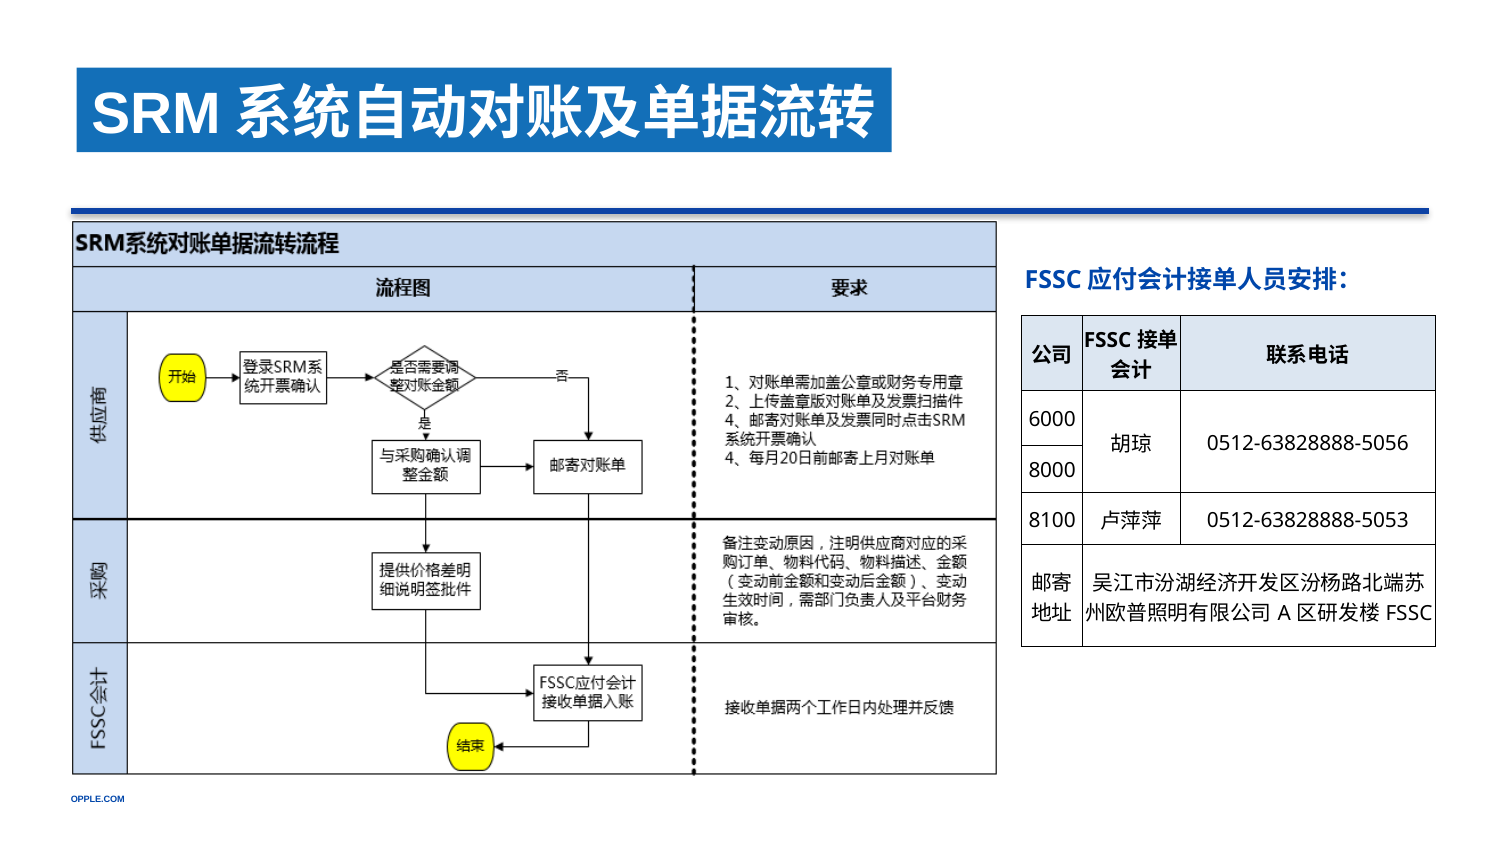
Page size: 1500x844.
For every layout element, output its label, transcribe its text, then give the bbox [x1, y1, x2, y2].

text_box FSSC应付会计接单人员安排： [1009, 256, 1376, 316]
table_header 公司 [1022, 316, 1082, 390]
table_cell 6000 [1022, 391, 1082, 445]
table_cell 0512-63828888-5053 [1181, 493, 1435, 544]
table_header FSSC接单会计 [1083, 316, 1180, 390]
picture [71, 220, 999, 777]
table_cell 8000 [1022, 446, 1082, 492]
table_cell 卢萍萍 [1083, 493, 1180, 544]
table_cell 吴江市汾湖经济开发区汾杨路北端苏州欧普照明有限公司A区研发楼FSSC [1083, 545, 1435, 646]
table_cell 邮寄地址 [1022, 545, 1082, 646]
text_box SRM系统自动对账及单据流转 [76, 67, 892, 153]
table_cell 胡琼 [1083, 391, 1180, 492]
table_cell 8100 [1022, 493, 1082, 544]
table_header 联系电话 [1181, 316, 1435, 390]
table_cell 0512-63828888-5056 [1181, 391, 1435, 492]
